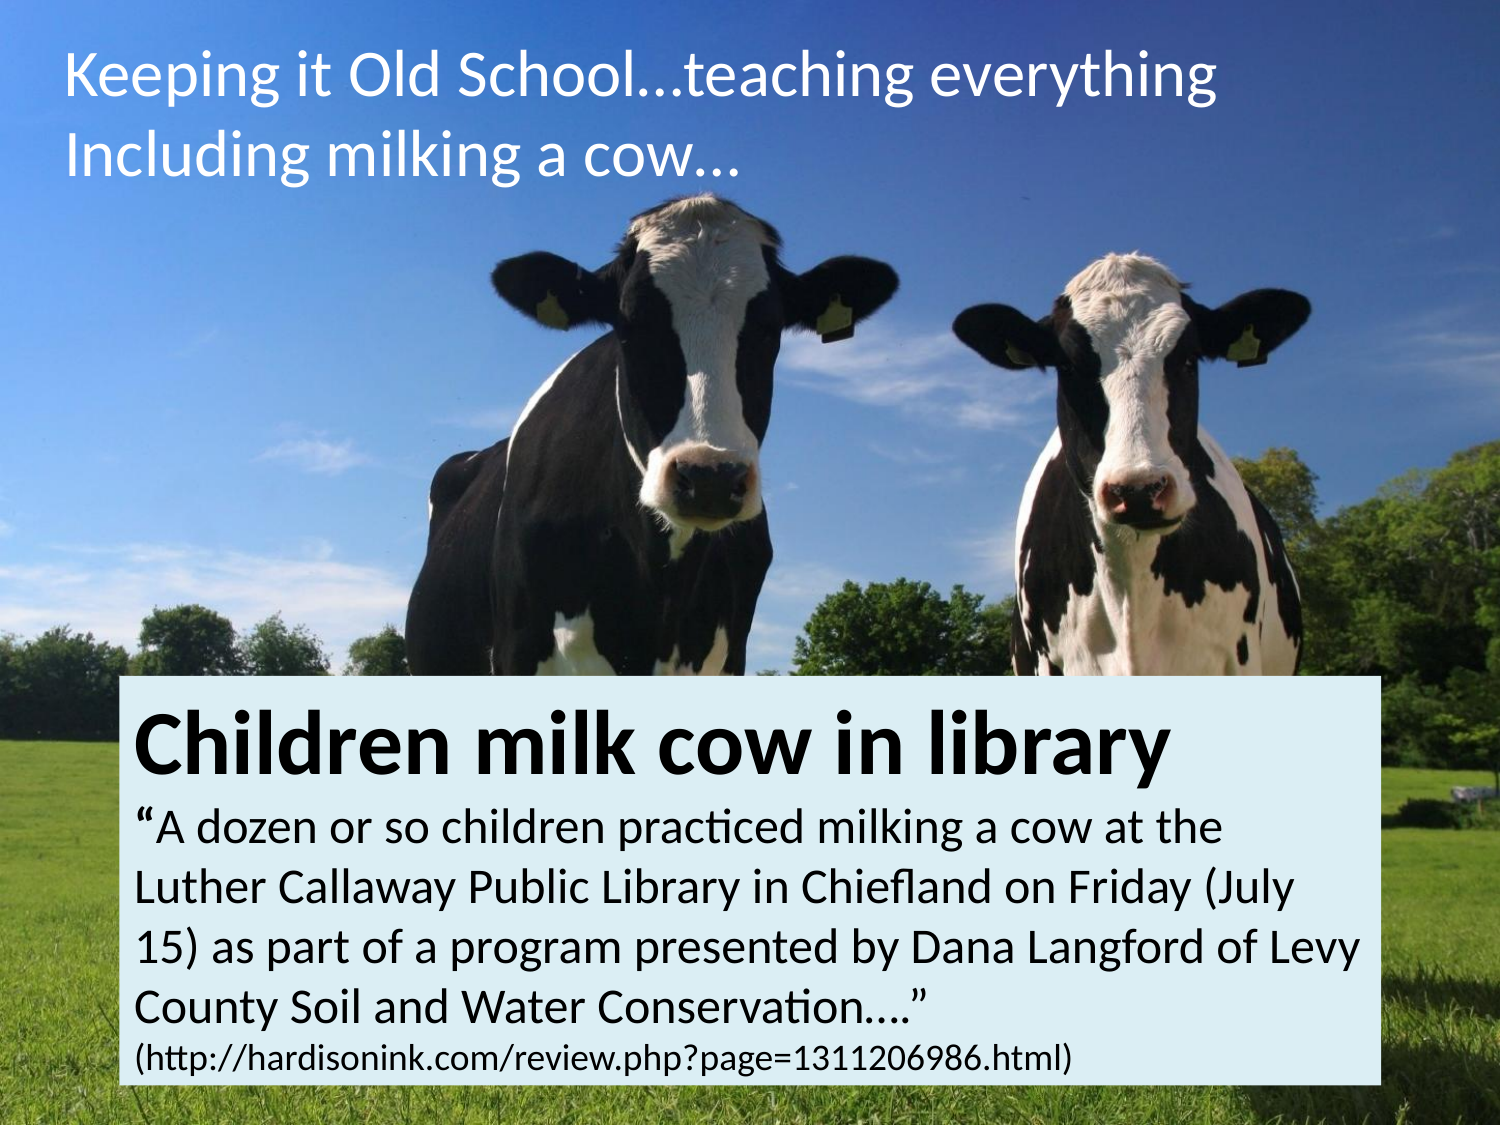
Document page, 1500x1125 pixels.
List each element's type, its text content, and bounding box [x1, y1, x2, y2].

text_box Keeping it Old School…teaching everything Including milking a cow… [49, 22, 1235, 198]
picture [0, 0, 1500, 1125]
text_box Children milk cow in library “A dozen or so children practiced milking a cow at the Luther Callaway Public Library in Chiefland on Friday (July 15) as part of a program presented by Dana Langford of Levy County Soil and Water Conservation….” (http://hardisonink.com/review.php?page=1311206986.html) [119, 675, 1382, 1086]
